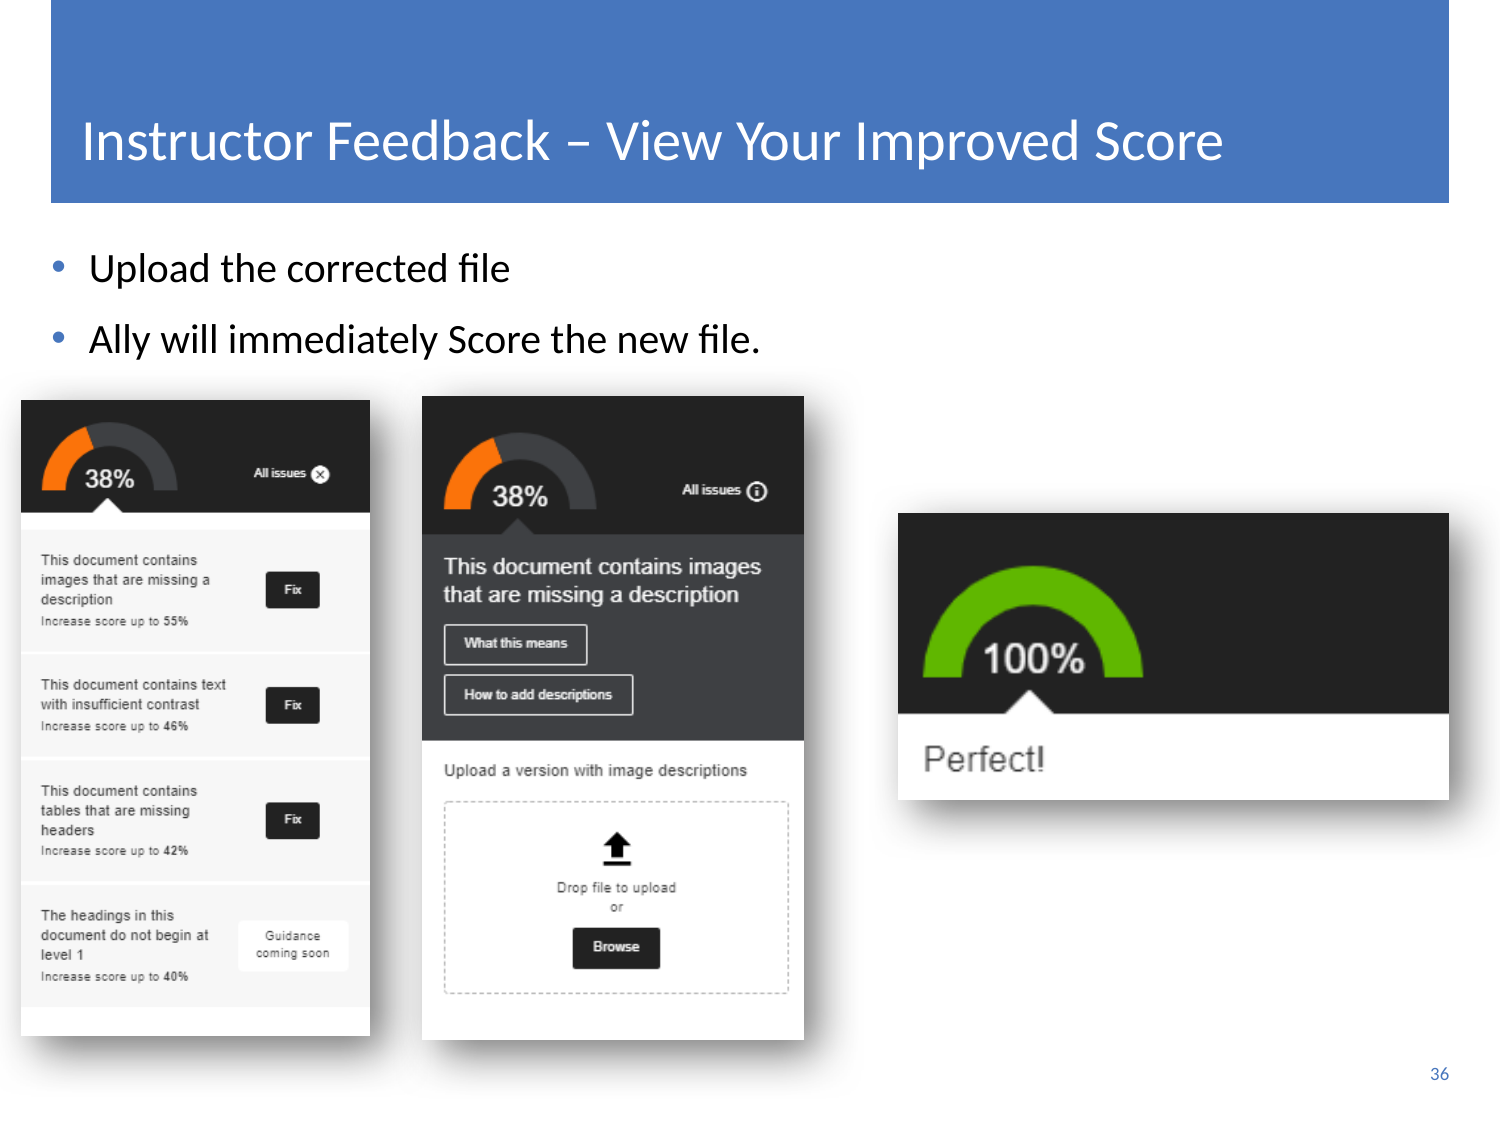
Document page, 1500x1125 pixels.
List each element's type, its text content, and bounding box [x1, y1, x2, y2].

picture [898, 513, 1449, 800]
title Instructor Feedback – View Your Improved Score [81, 46, 1419, 174]
picture [422, 396, 804, 1040]
list Upload the corrected file Ally will immediately Score the new file. [51, 241, 1449, 952]
picture [21, 400, 370, 1036]
